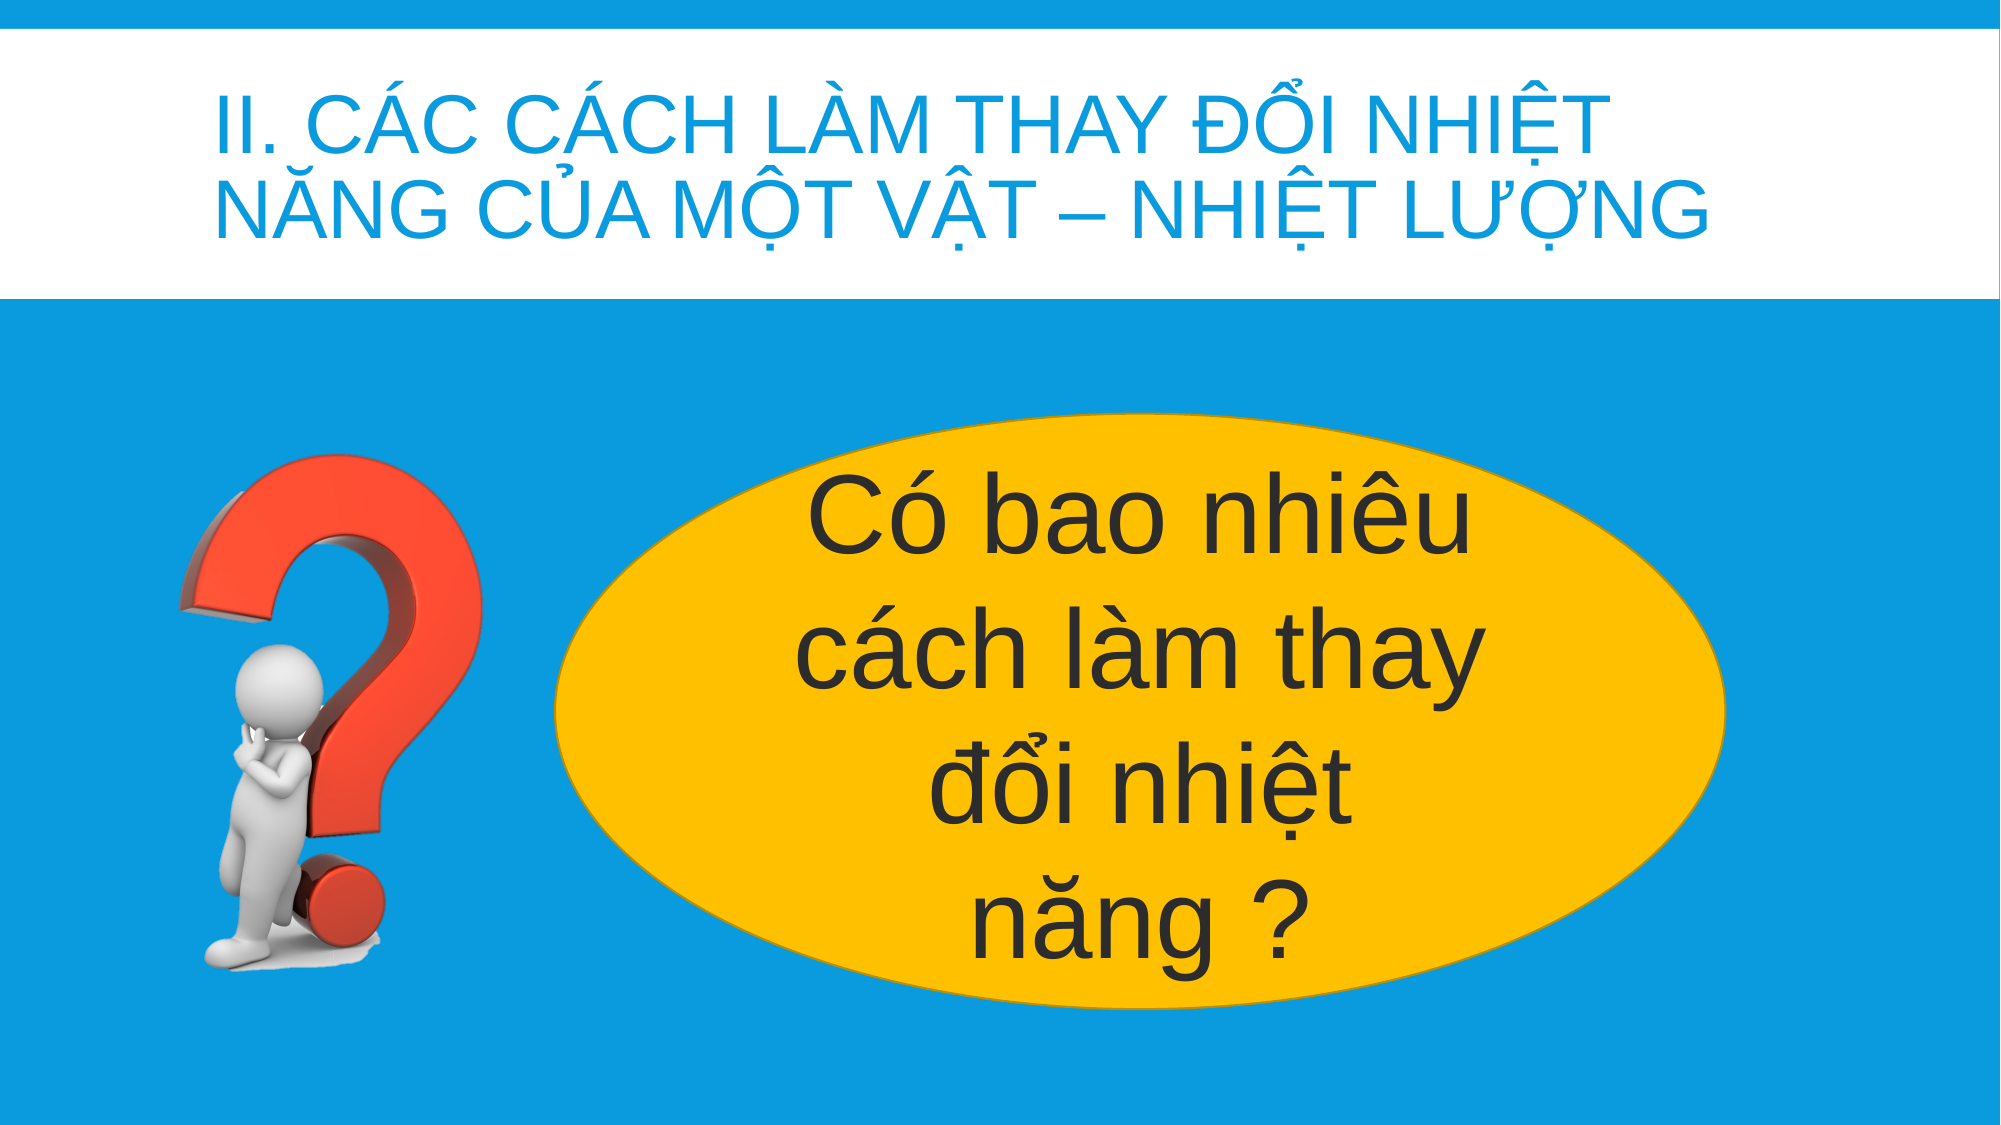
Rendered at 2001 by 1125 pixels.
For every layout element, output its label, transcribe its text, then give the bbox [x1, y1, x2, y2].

text_box Có bao nhiêu cách làm thay đổi nhiệt năng ? [562, 412, 1727, 1011]
picture [179, 454, 482, 971]
title II. CÁC CÁCH LÀM THAY ĐỔI NHIỆT NĂNG CỦA MỘT VẬT – NHIỆT LƯỢNG [197, 46, 1803, 295]
